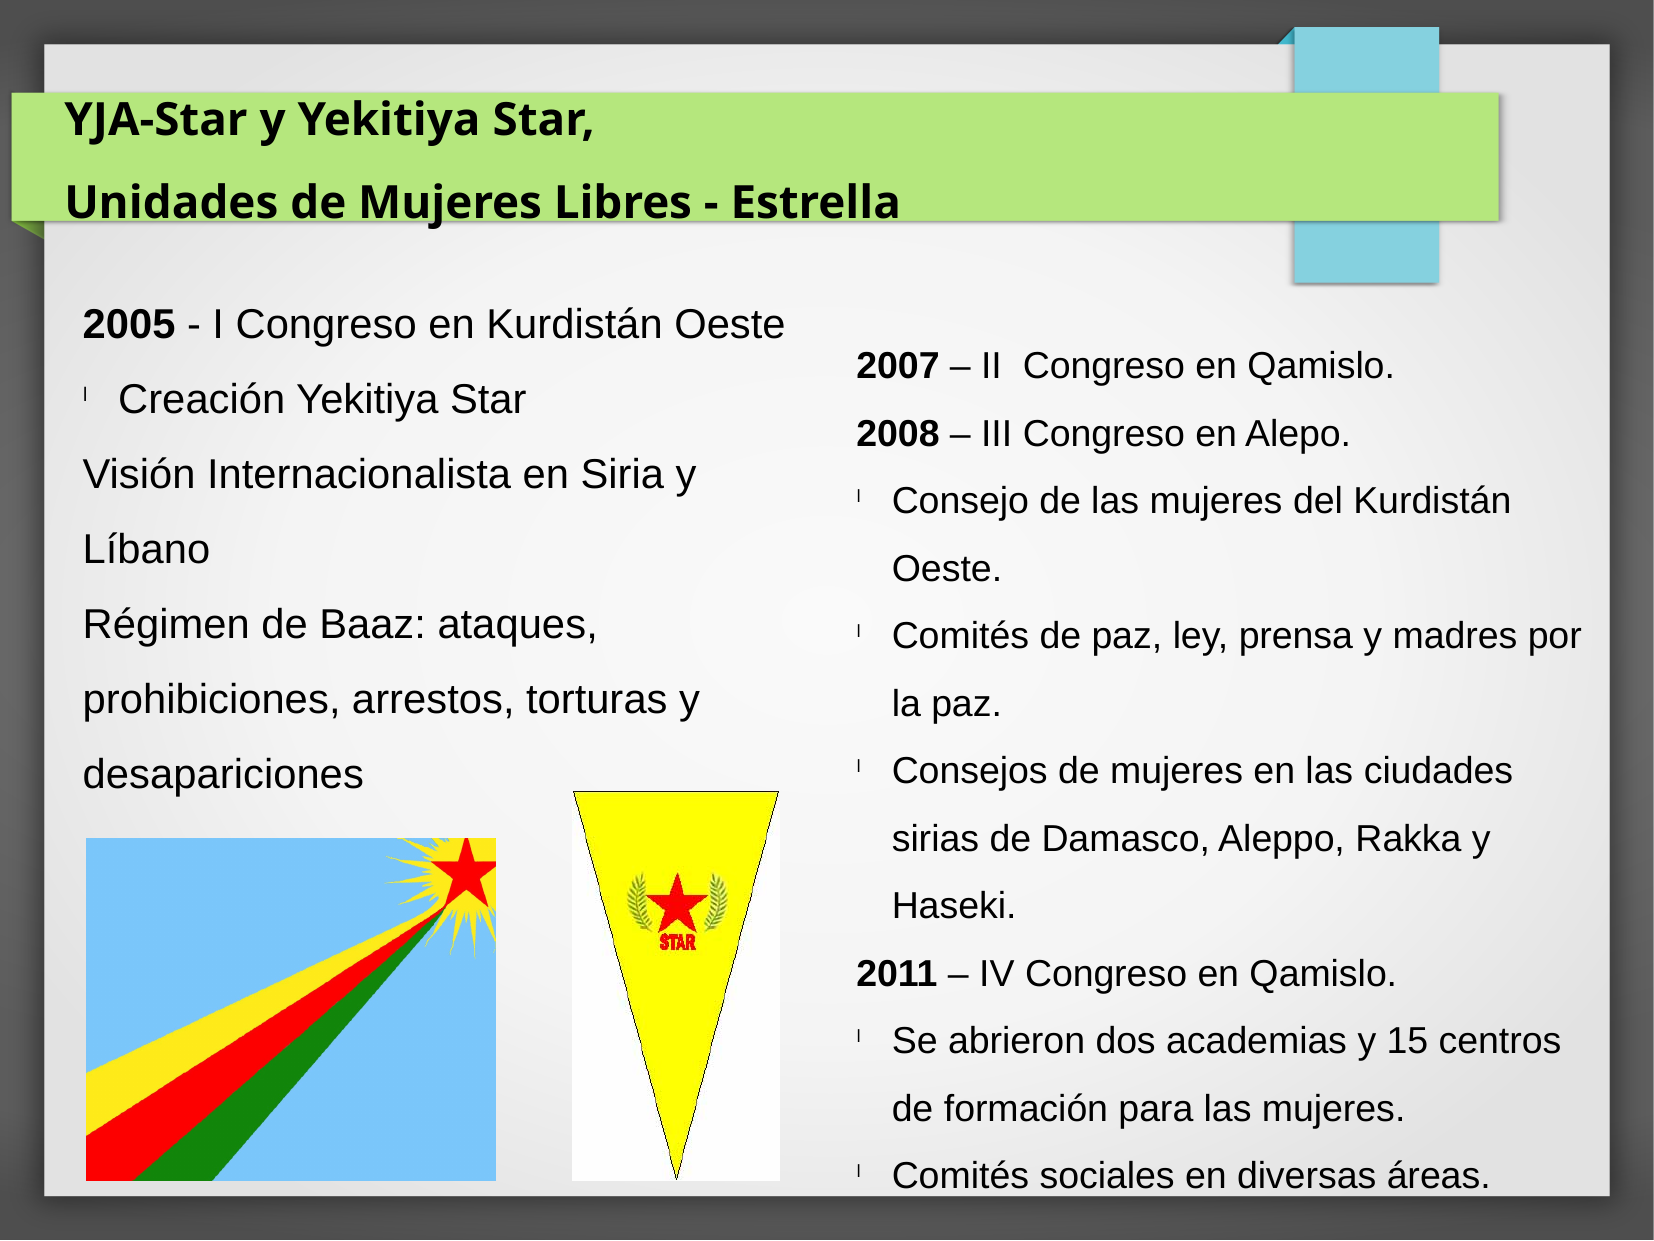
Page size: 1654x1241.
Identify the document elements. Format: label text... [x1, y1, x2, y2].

text_box 2007 – II Congreso en Qamislo. 2008 – III Congreso en Alepo. Consejo de las mujeres del Kurdistán Oeste. Comités de paz, ley, prensa y madres por la paz. Consejos de mujeres en las ciudades sirias de Damasco, Aleppo, Rakka y Haseki. 2011 – IV Congreso en Qamislo. Se abrieron dos academias y 15 centros de formación para las mujeres. Comités sociales en diversas áreas. [856, 318, 1583, 1182]
text_box 2005 - I Congreso en Kurdistán Oeste Creación Yekitiya Star Visión Internacionalista en Siria y Líbano Régimen de Baaz: ataques, prohibiciones, arrestos, torturas y desapariciones [82, 271, 809, 756]
picture [0, 0, 1654, 1240]
text_box YJA-Star y Yekitiya Star, Unidades de Mujeres Libres - Estrella [64, 94, 1477, 223]
